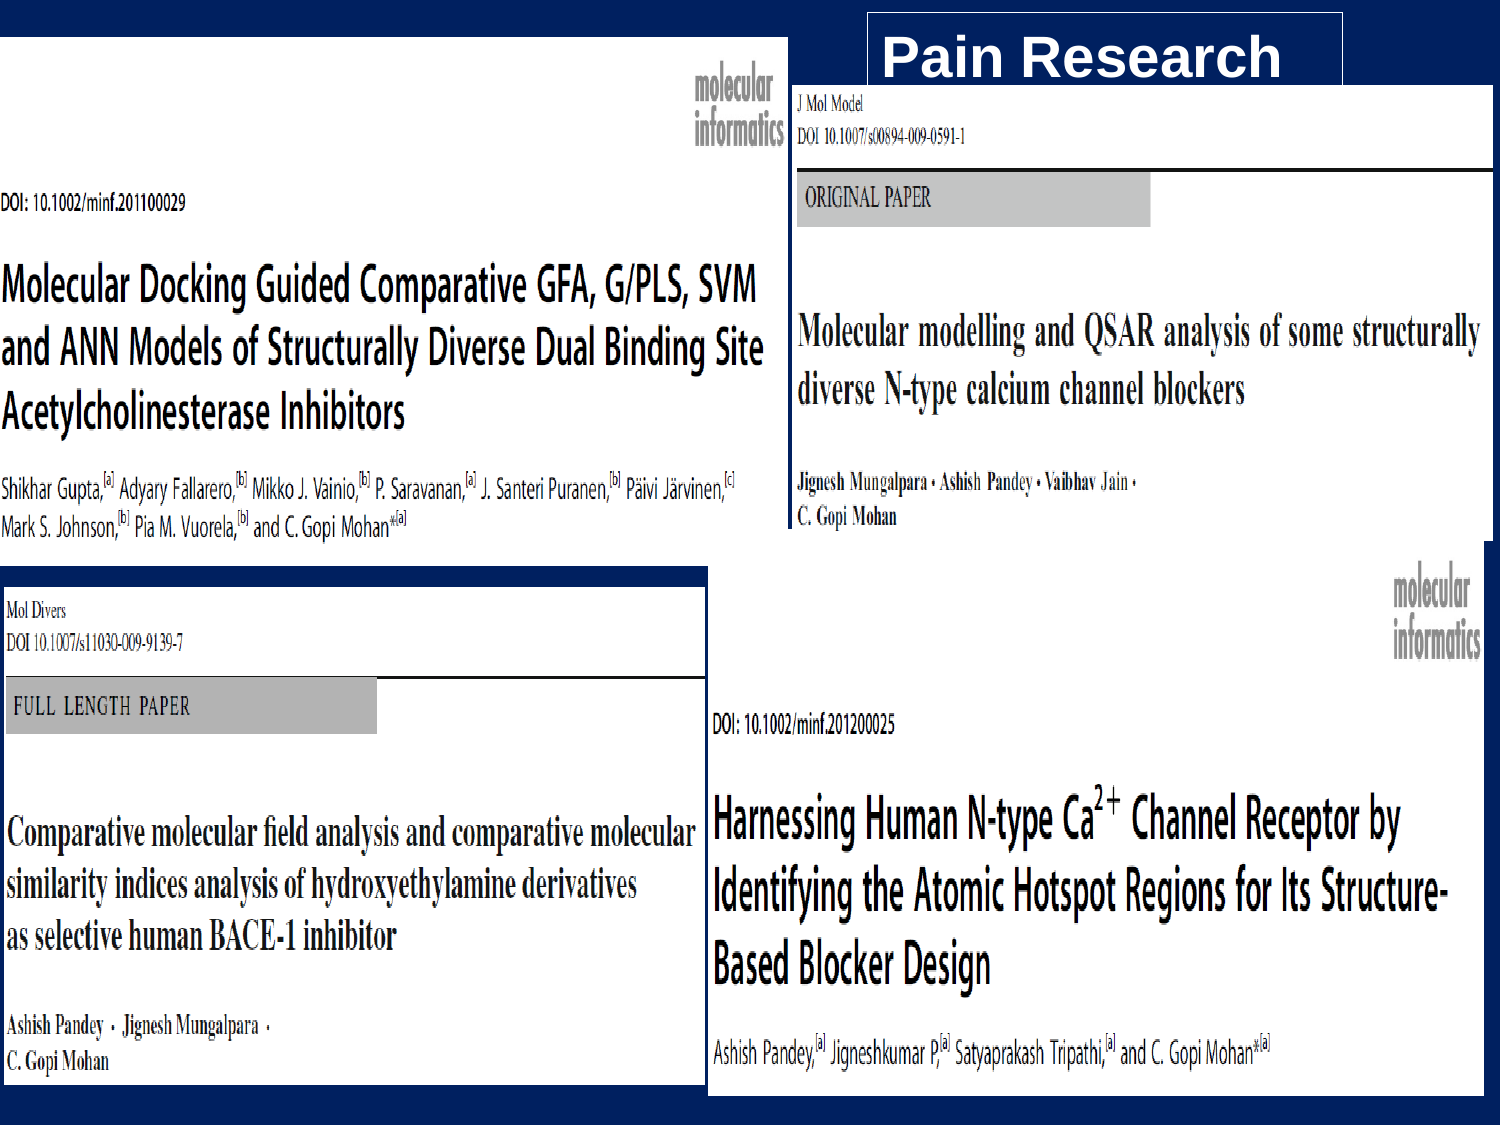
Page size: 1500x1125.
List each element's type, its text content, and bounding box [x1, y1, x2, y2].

picture [4, 587, 705, 1085]
text_box Pain Research [867, 12, 1343, 84]
picture [0, 37, 1493, 1096]
